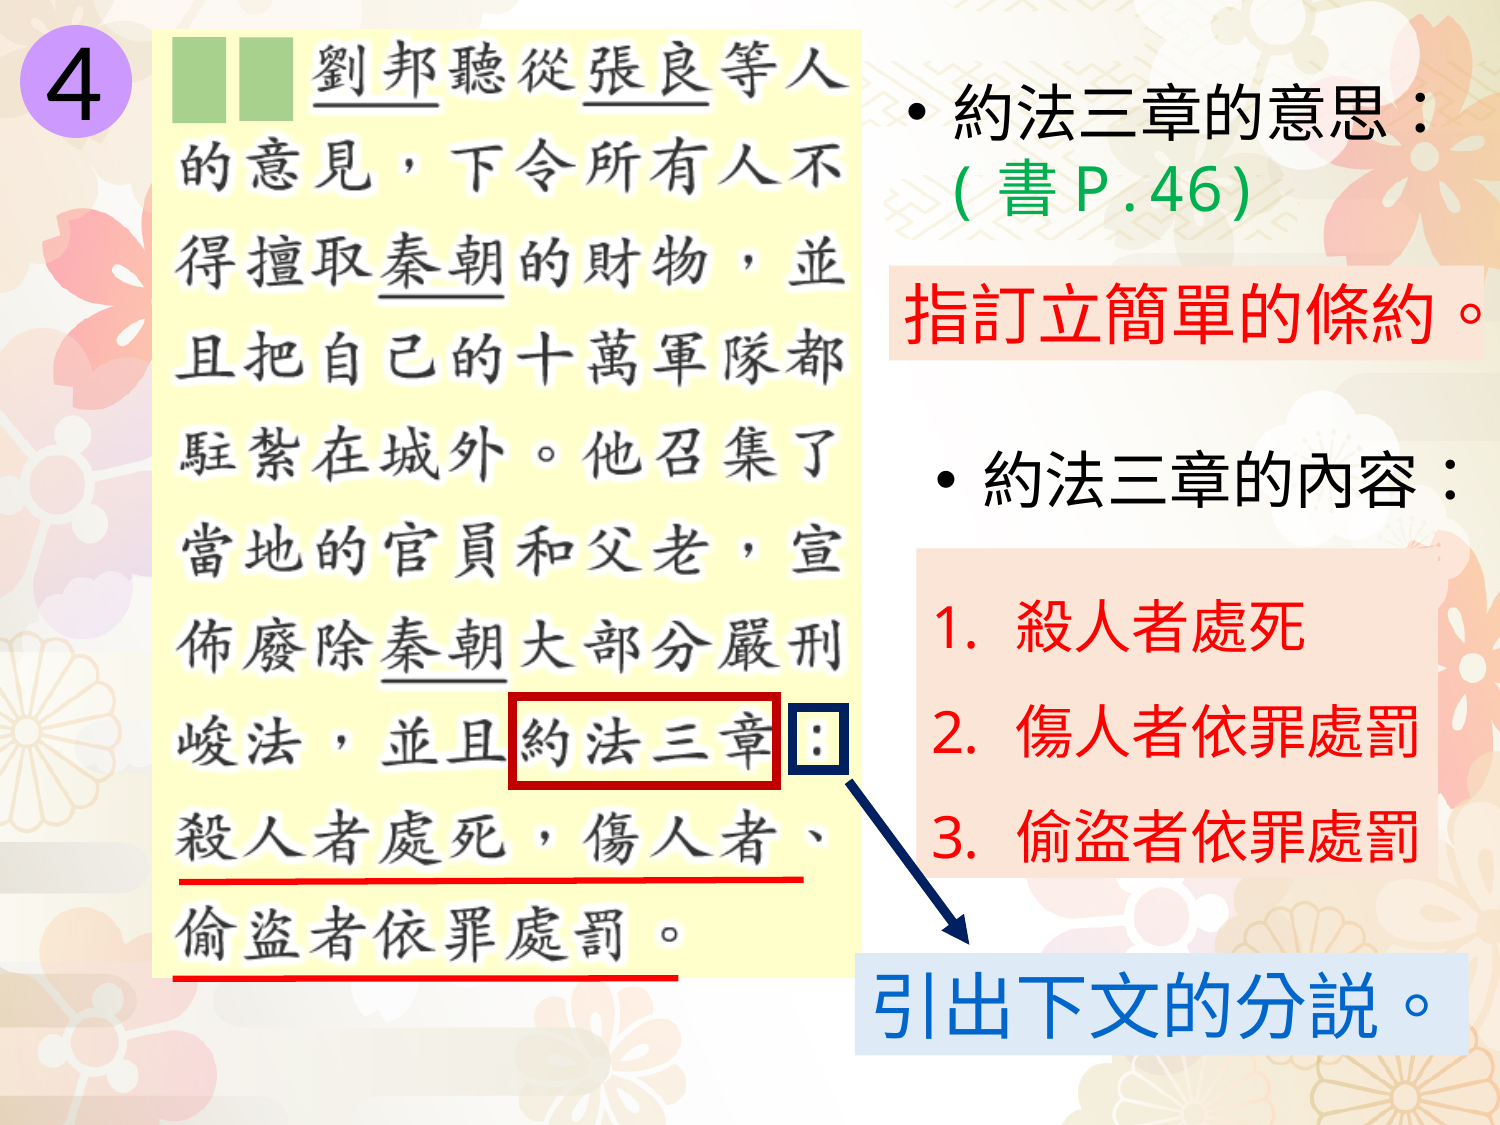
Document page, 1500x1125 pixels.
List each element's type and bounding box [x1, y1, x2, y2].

text_box [172, 879, 804, 979]
text_box [20, 0, 133, 152]
picture [0, 0, 1500, 1125]
text_box [848, 781, 1472, 1057]
